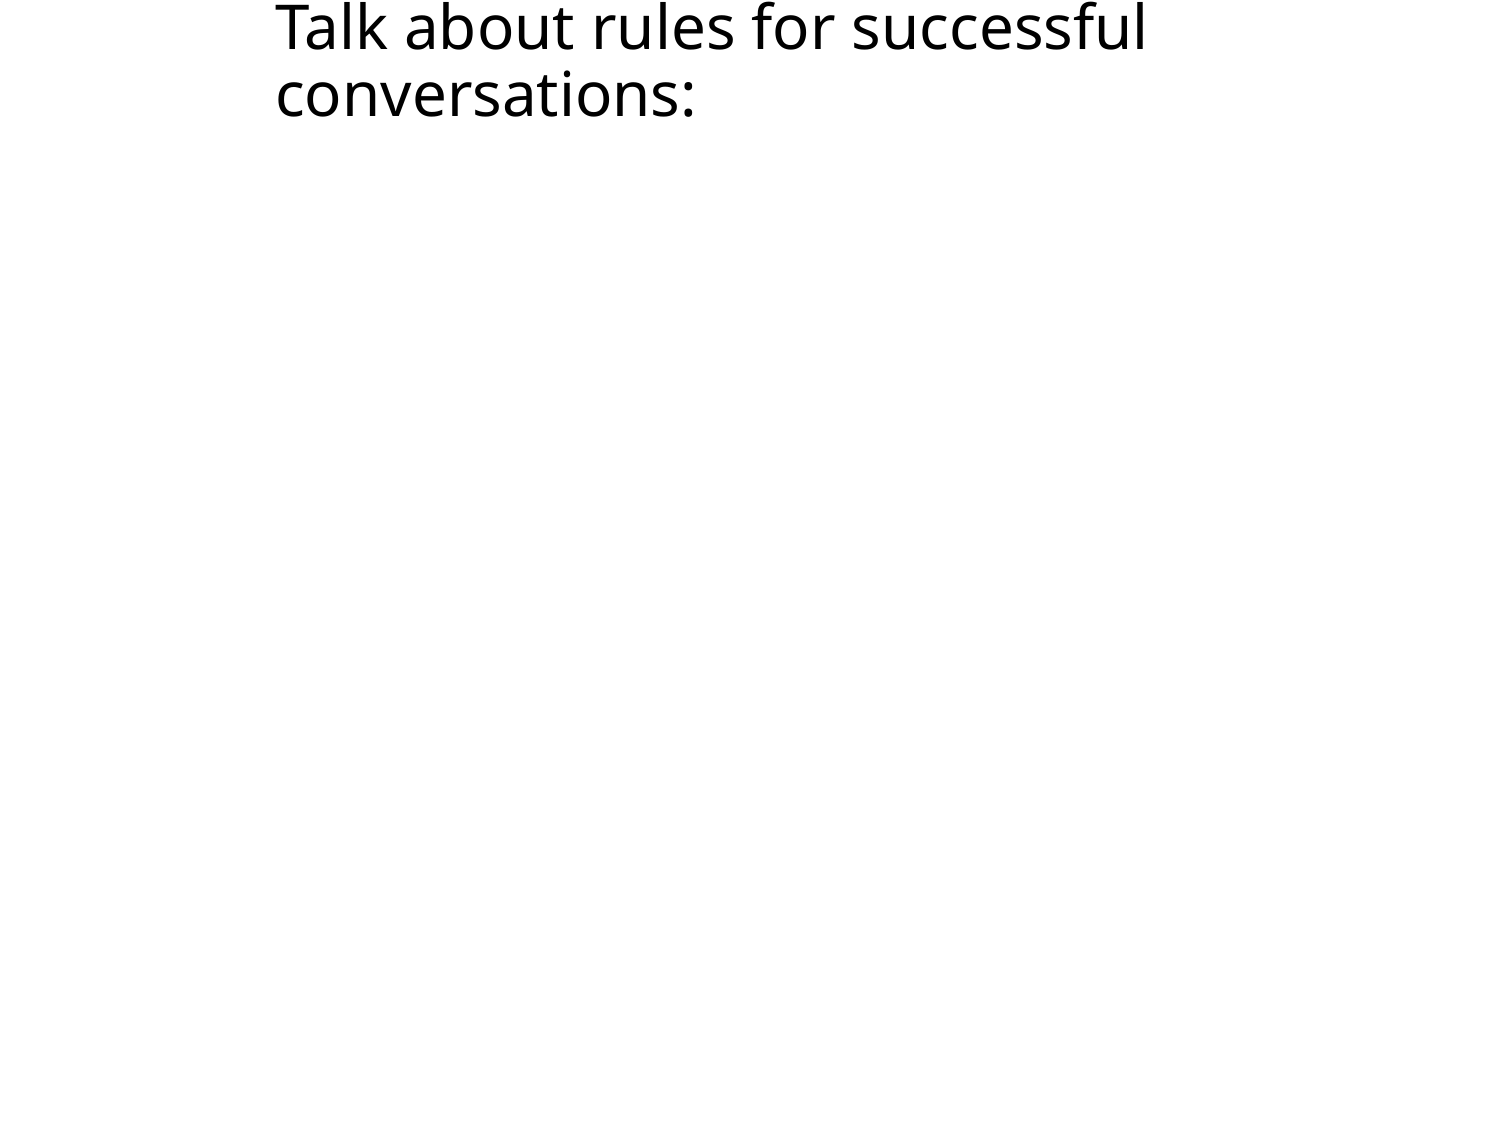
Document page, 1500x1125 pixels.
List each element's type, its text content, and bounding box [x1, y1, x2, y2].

title Talk about rules for successful conversations: [260, 0, 1473, 138]
